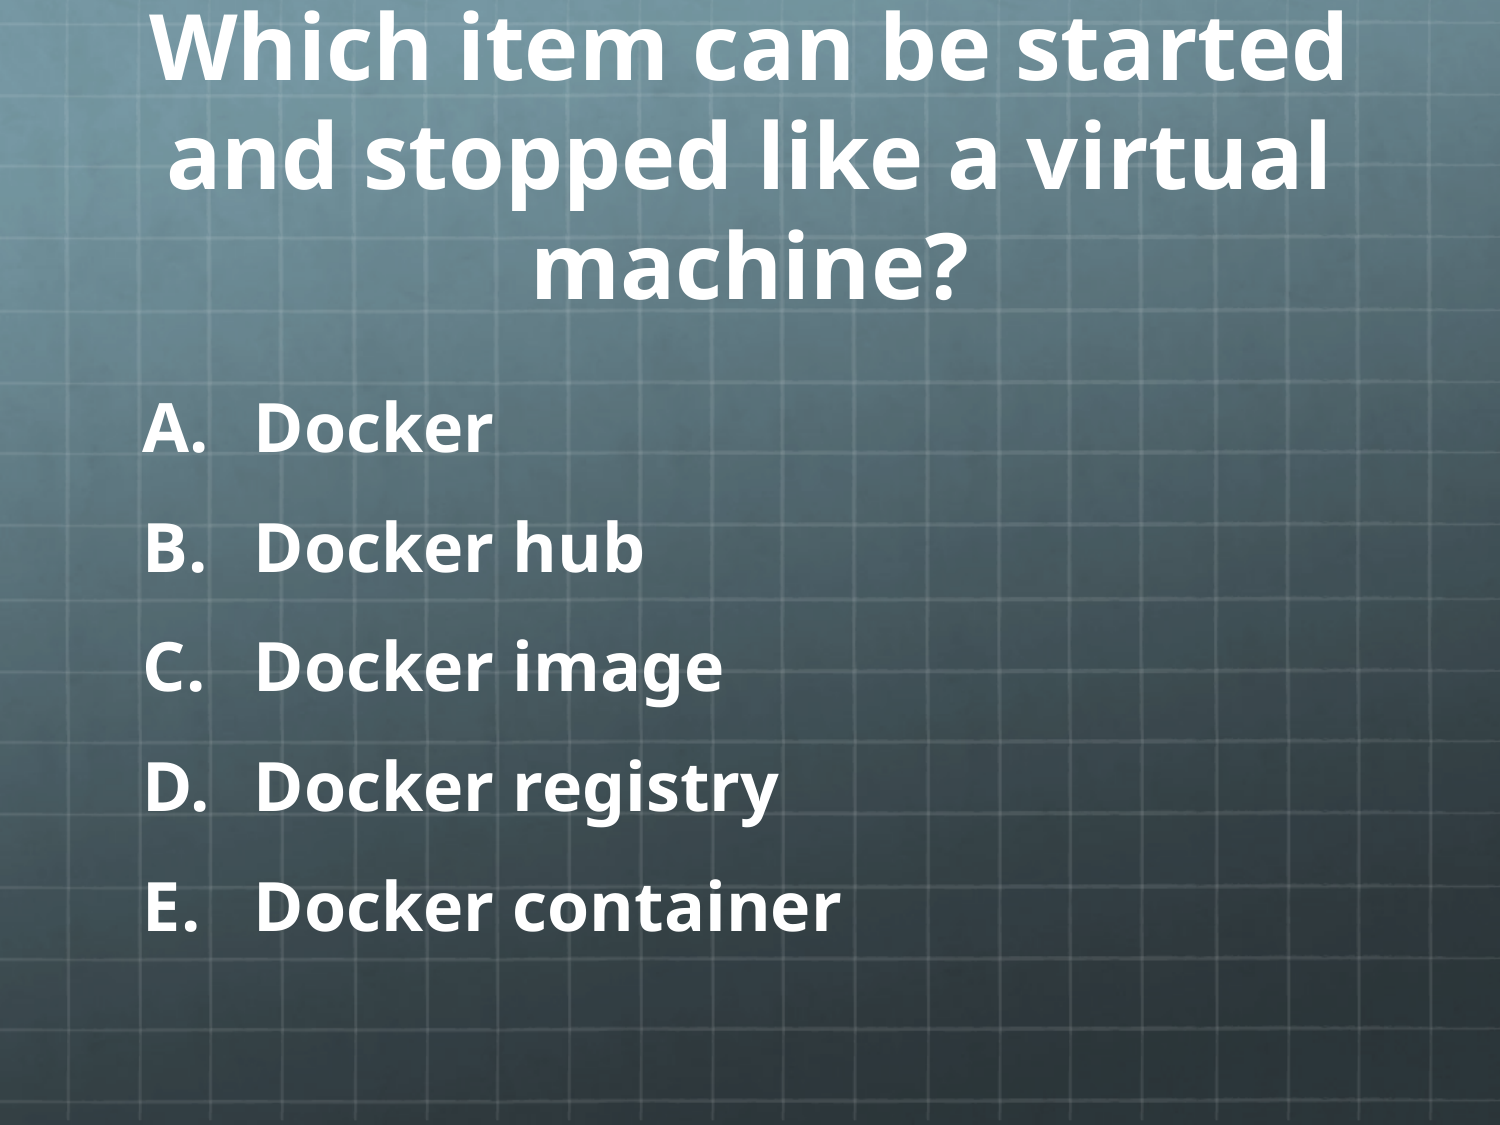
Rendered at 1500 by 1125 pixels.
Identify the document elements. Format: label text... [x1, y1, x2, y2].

title Which item can be started and stopped like a virtual machine? [127, 17, 1372, 289]
list Docker Docker hub Docker image Docker registry Docker container [127, 376, 1372, 958]
picture [0, 0, 1500, 1125]
